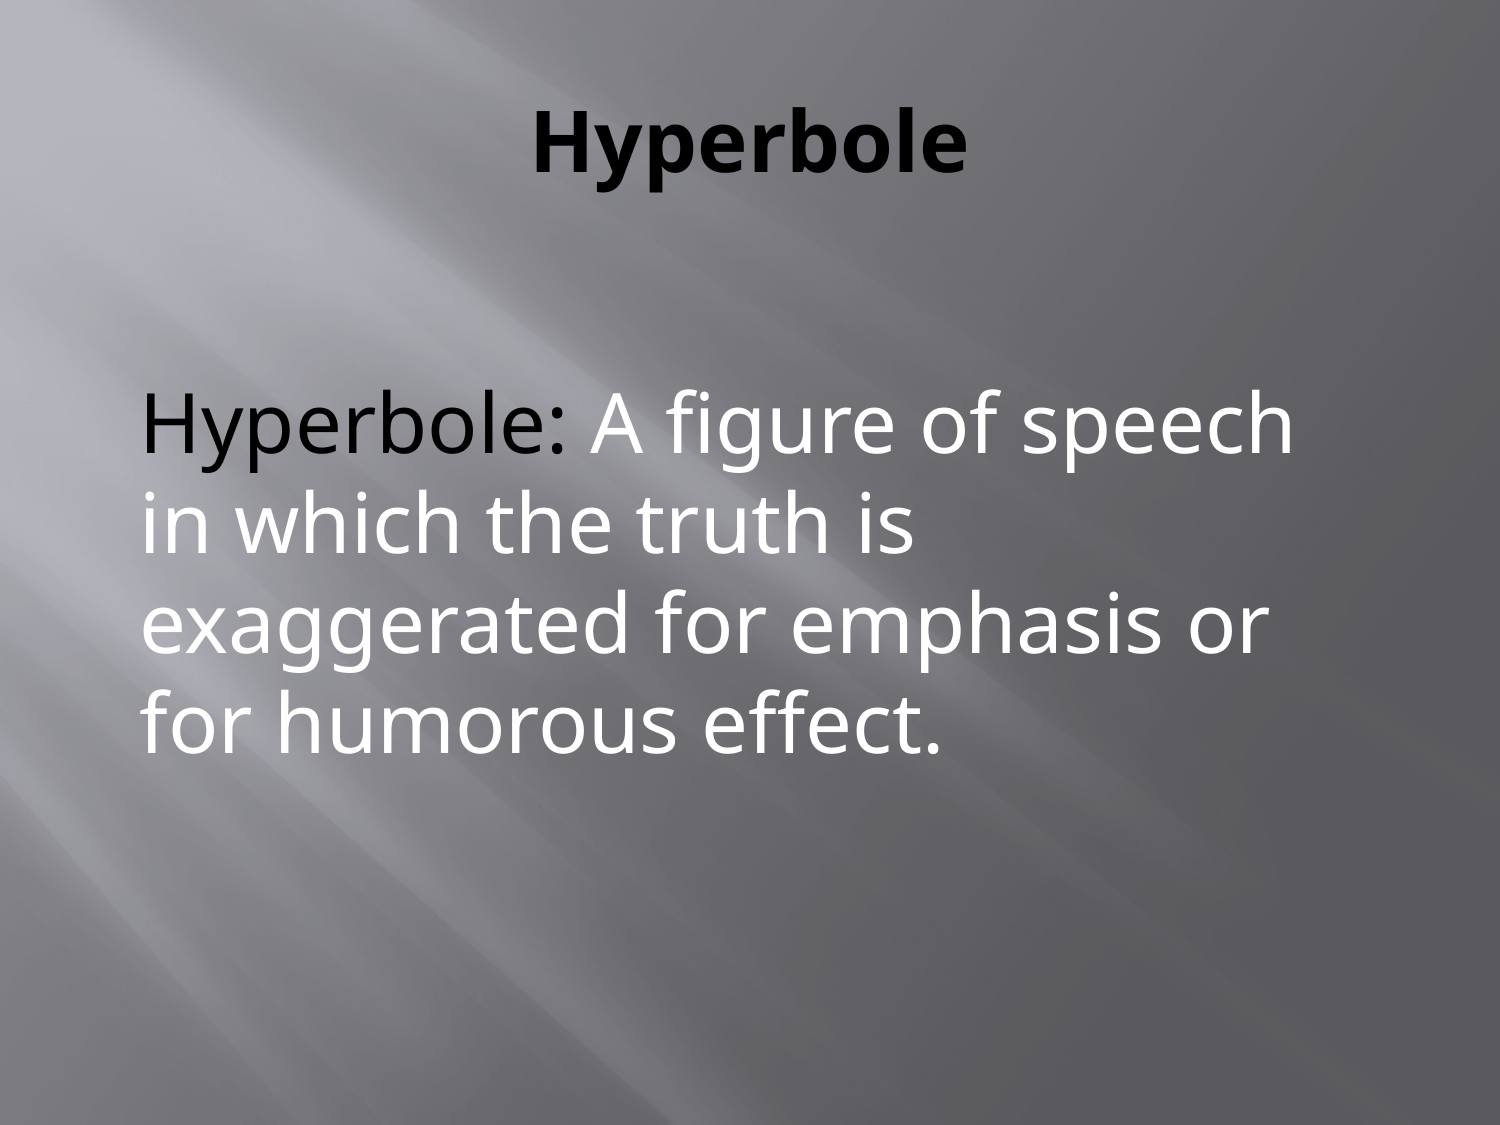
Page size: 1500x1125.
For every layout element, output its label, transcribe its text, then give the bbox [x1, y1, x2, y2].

title Hyperbole [75, 45, 1425, 233]
text_box Hyperbole: A figure of speech in which the truth is exaggerated for emphasis or for humorous effect. [124, 362, 1313, 778]
